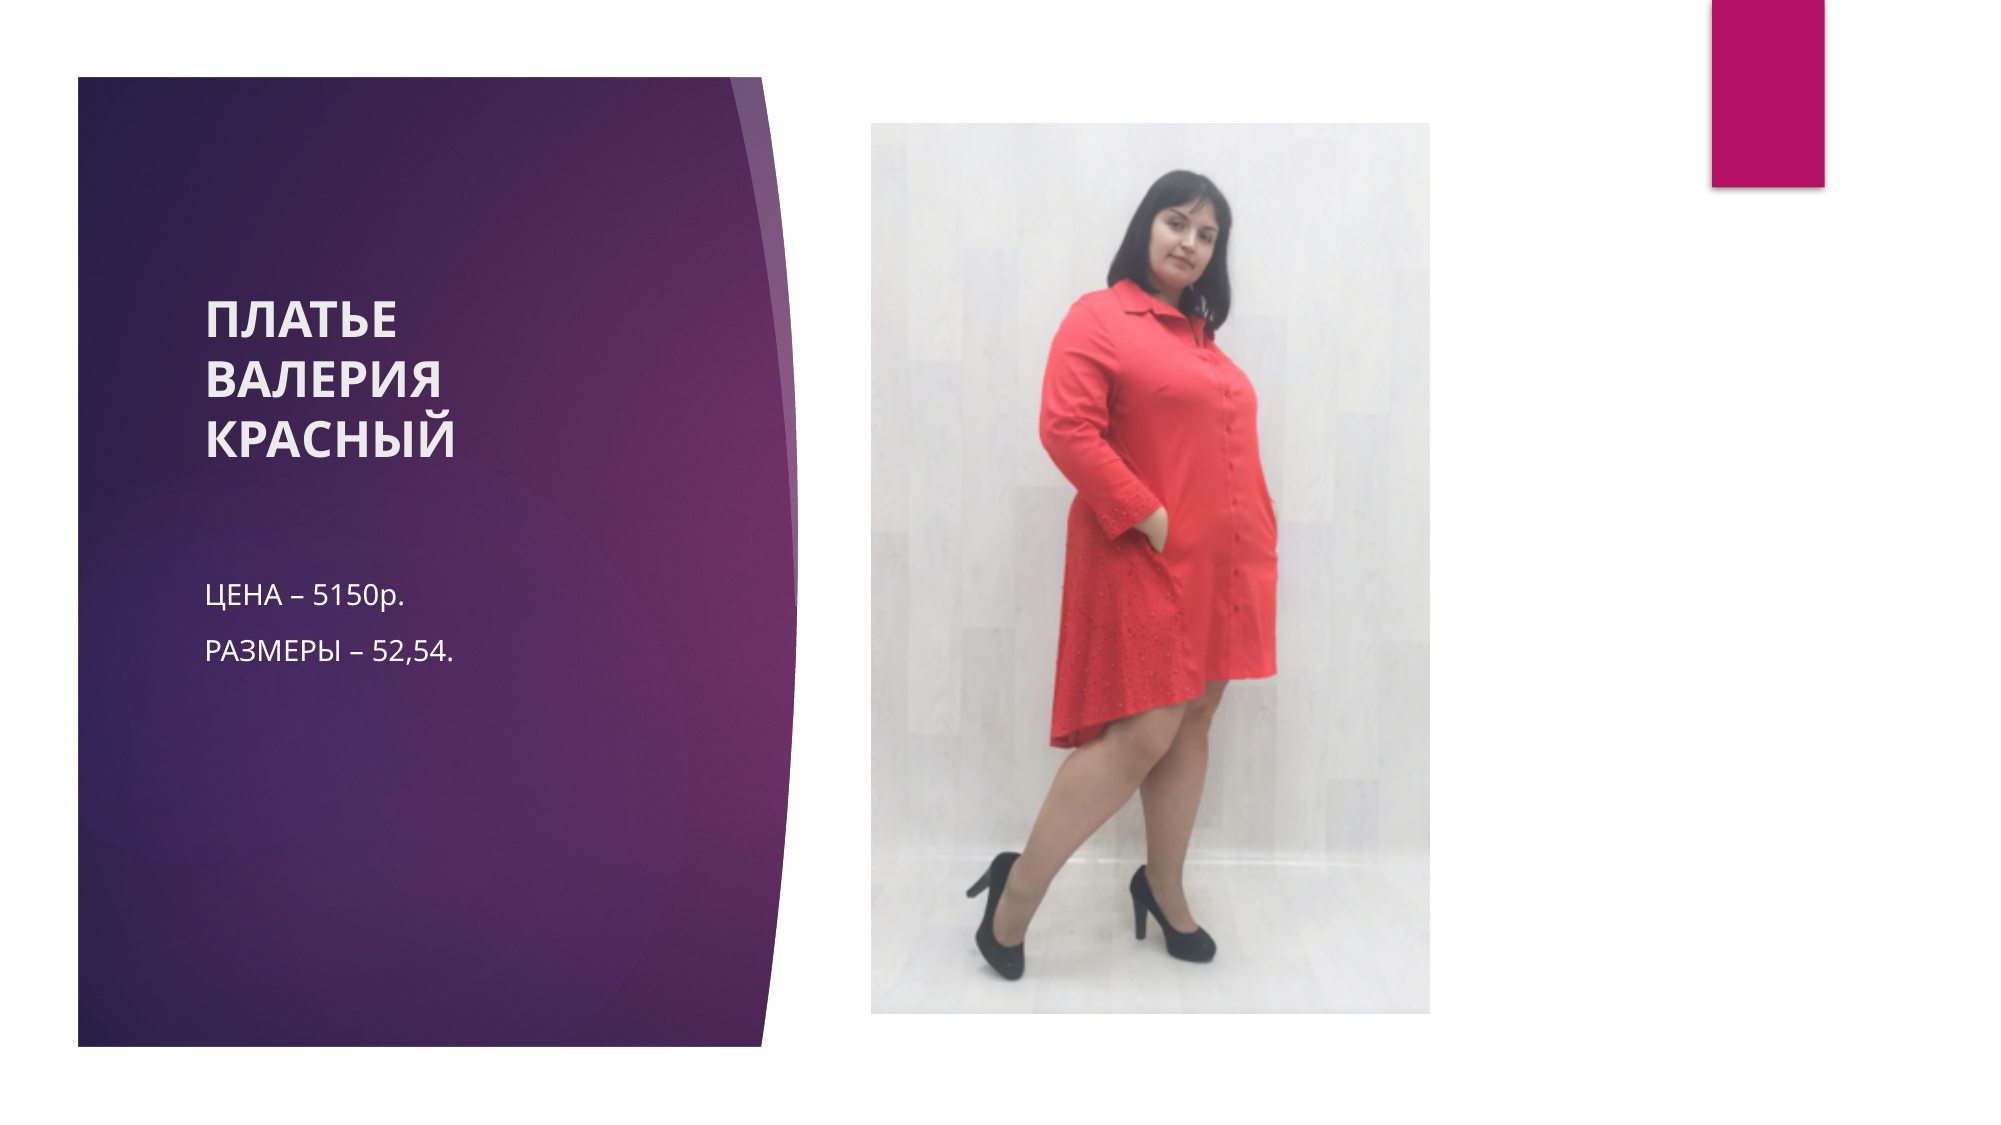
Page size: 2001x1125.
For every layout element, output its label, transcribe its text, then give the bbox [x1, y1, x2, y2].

list ЦЕНА – 5150р. РАЗМЕРЫ – 52,54. [189, 513, 648, 989]
title ПЛАТЬЕ ВАЛЕРИЯ КРАСНЫЙ [189, 212, 648, 475]
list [870, 123, 1430, 1015]
